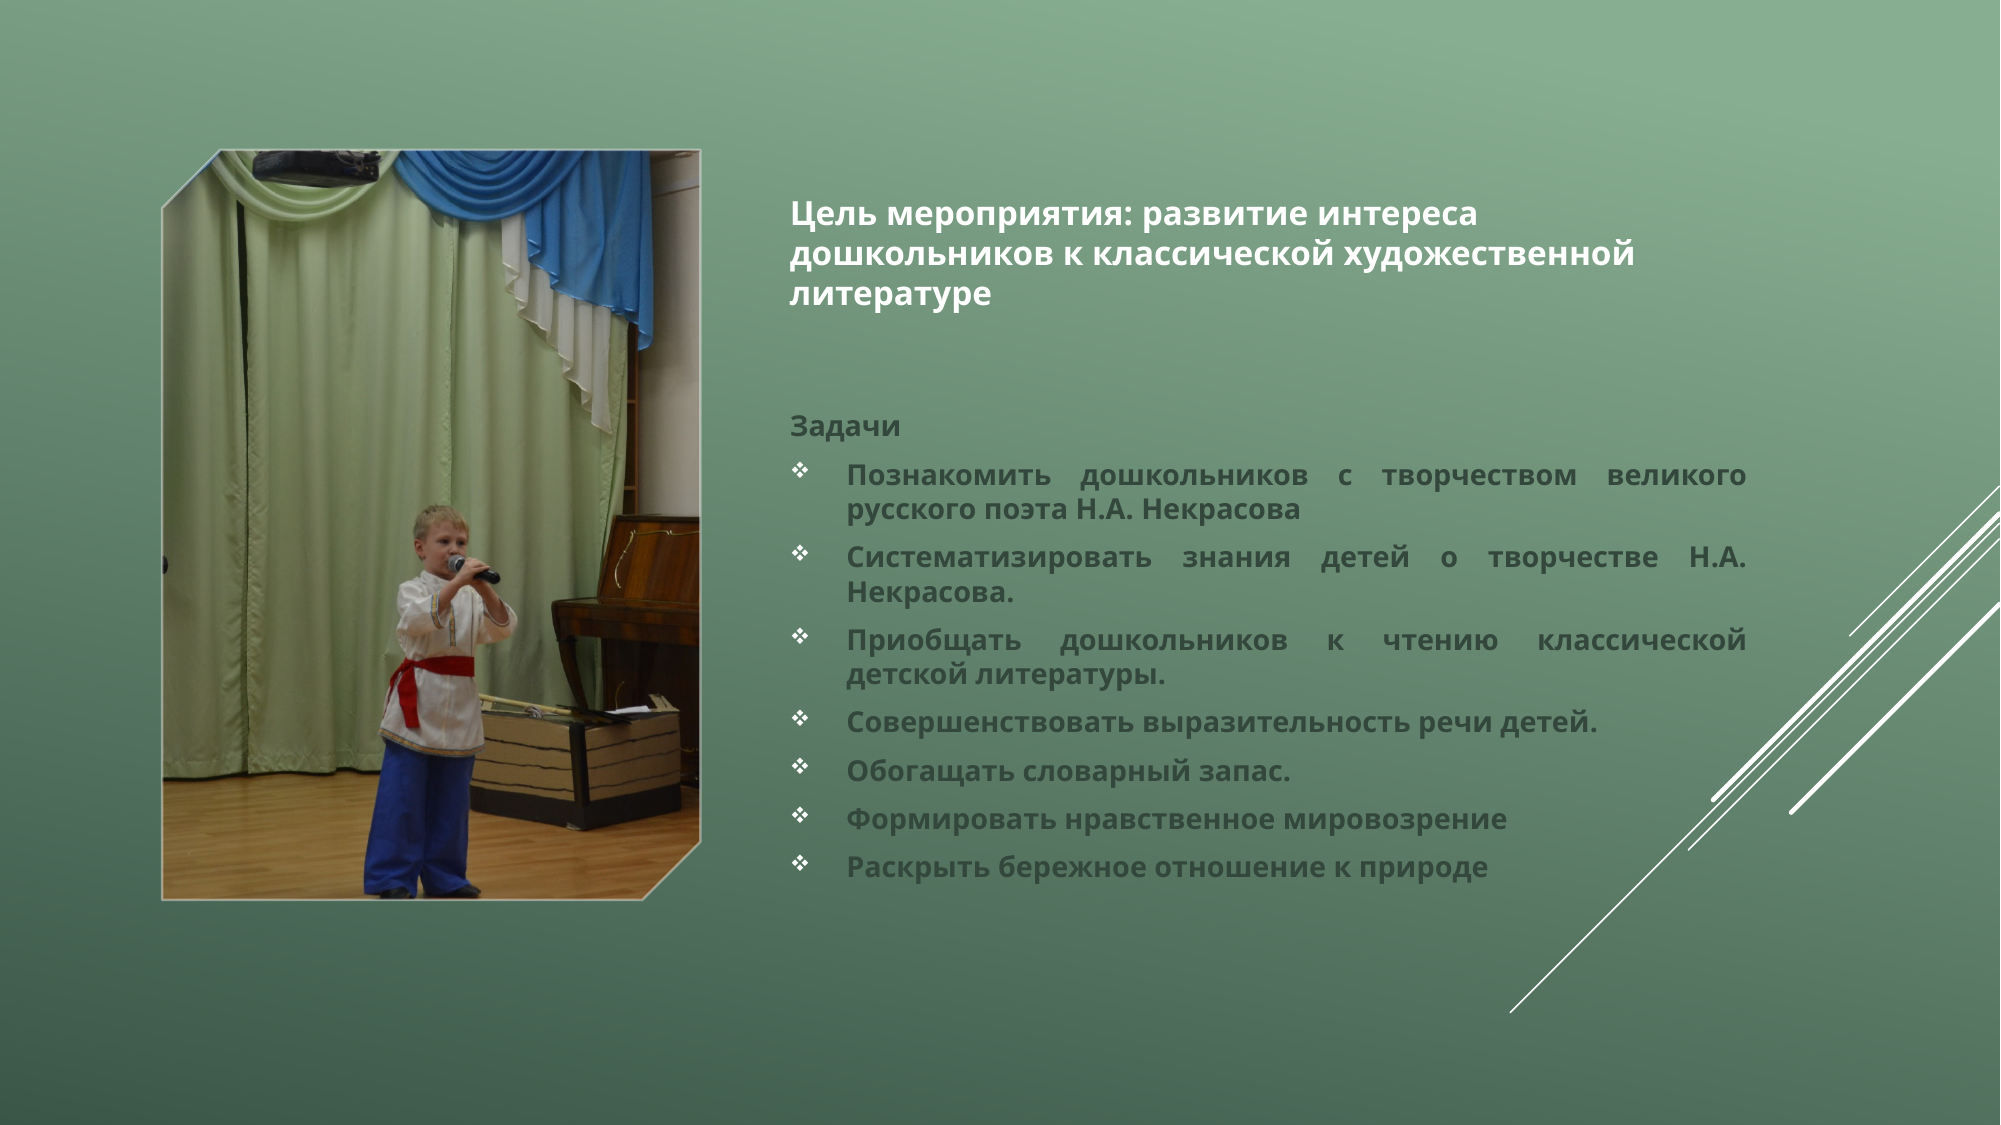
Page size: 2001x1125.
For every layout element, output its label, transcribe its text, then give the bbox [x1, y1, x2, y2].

list Задачи Познакомить дошкольников с творчеством великого русского поэта Н.А. Некрасова Систематизировать знания детей о творчестве Н.А. Некрасова. Приобщать дошкольников к чтению классической детской литературы. Совершенствовать выразительность речи детей. Обогащать словарный запас. Формировать нравственное мировозрение Раскрыть бережное отношение к природе [774, 400, 1763, 946]
picture [161, 149, 701, 901]
title Цель мероприятия: развитие интереса дошкольников к классической художественной литературе [774, 149, 1763, 360]
